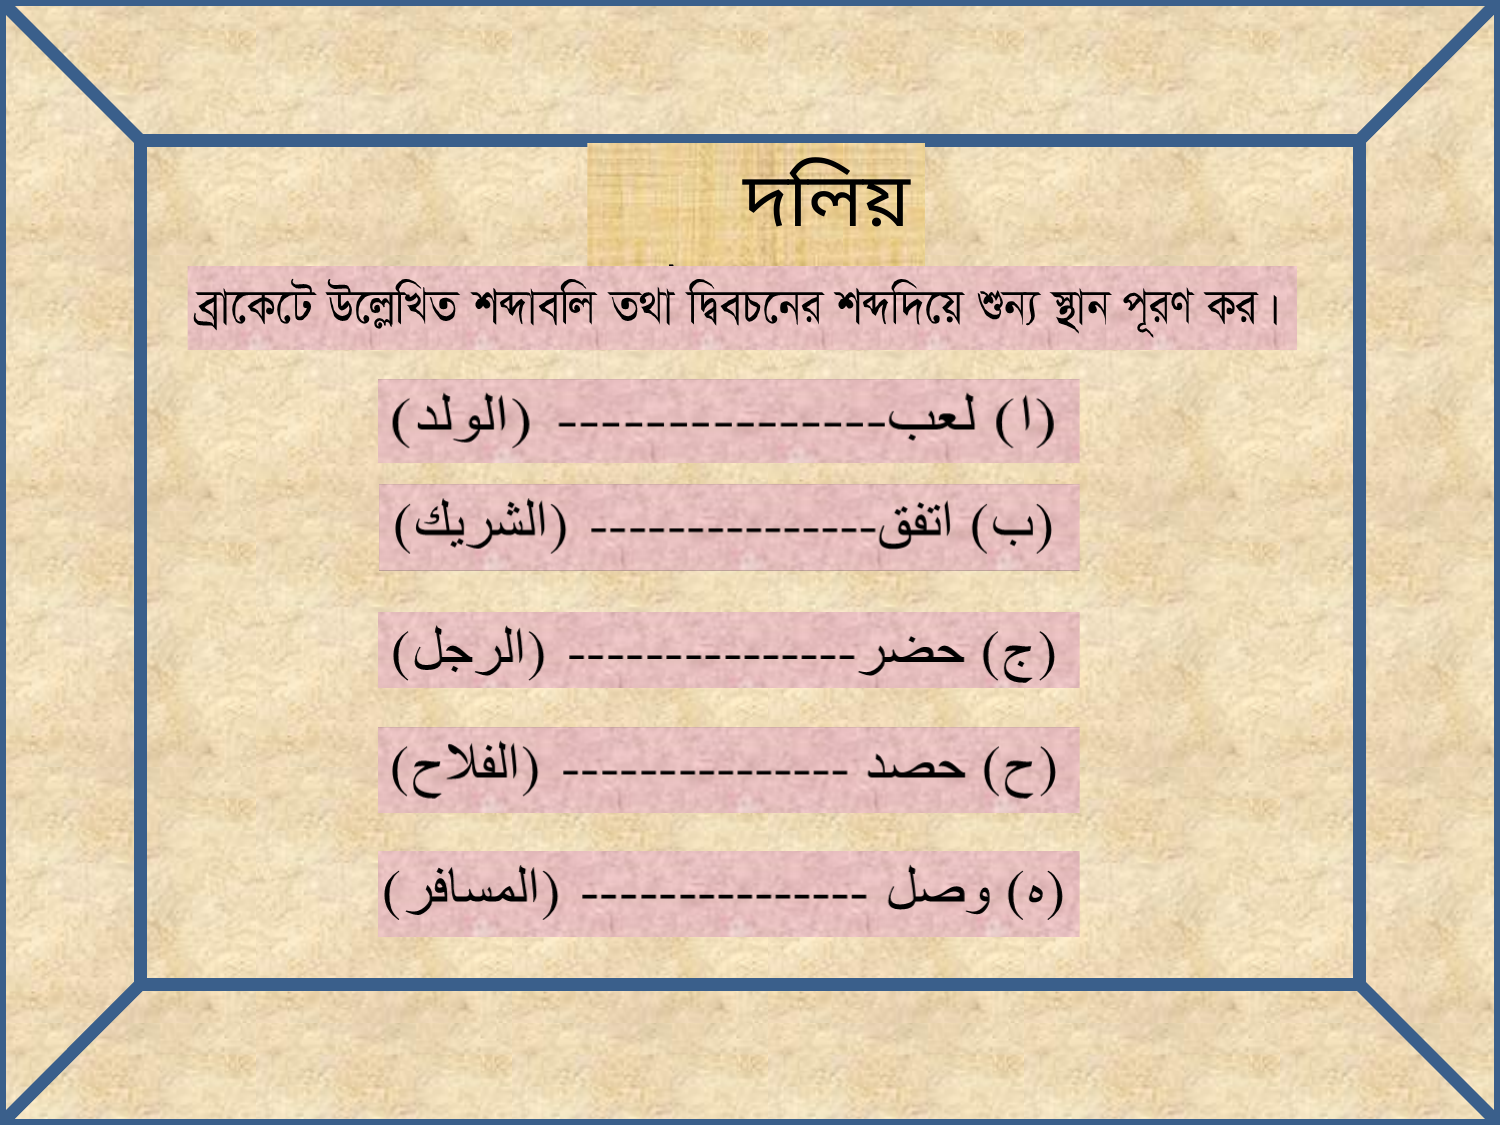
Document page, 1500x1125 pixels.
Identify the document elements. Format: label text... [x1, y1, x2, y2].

text_box [0, 0, 1500, 1125]
picture [377, 716, 1080, 813]
picture [377, 840, 1080, 938]
picture [377, 601, 1080, 688]
picture [377, 369, 1080, 463]
picture [187, 255, 1298, 351]
text_box দলিয় কাজ [587, 143, 925, 254]
picture [377, 474, 1080, 576]
